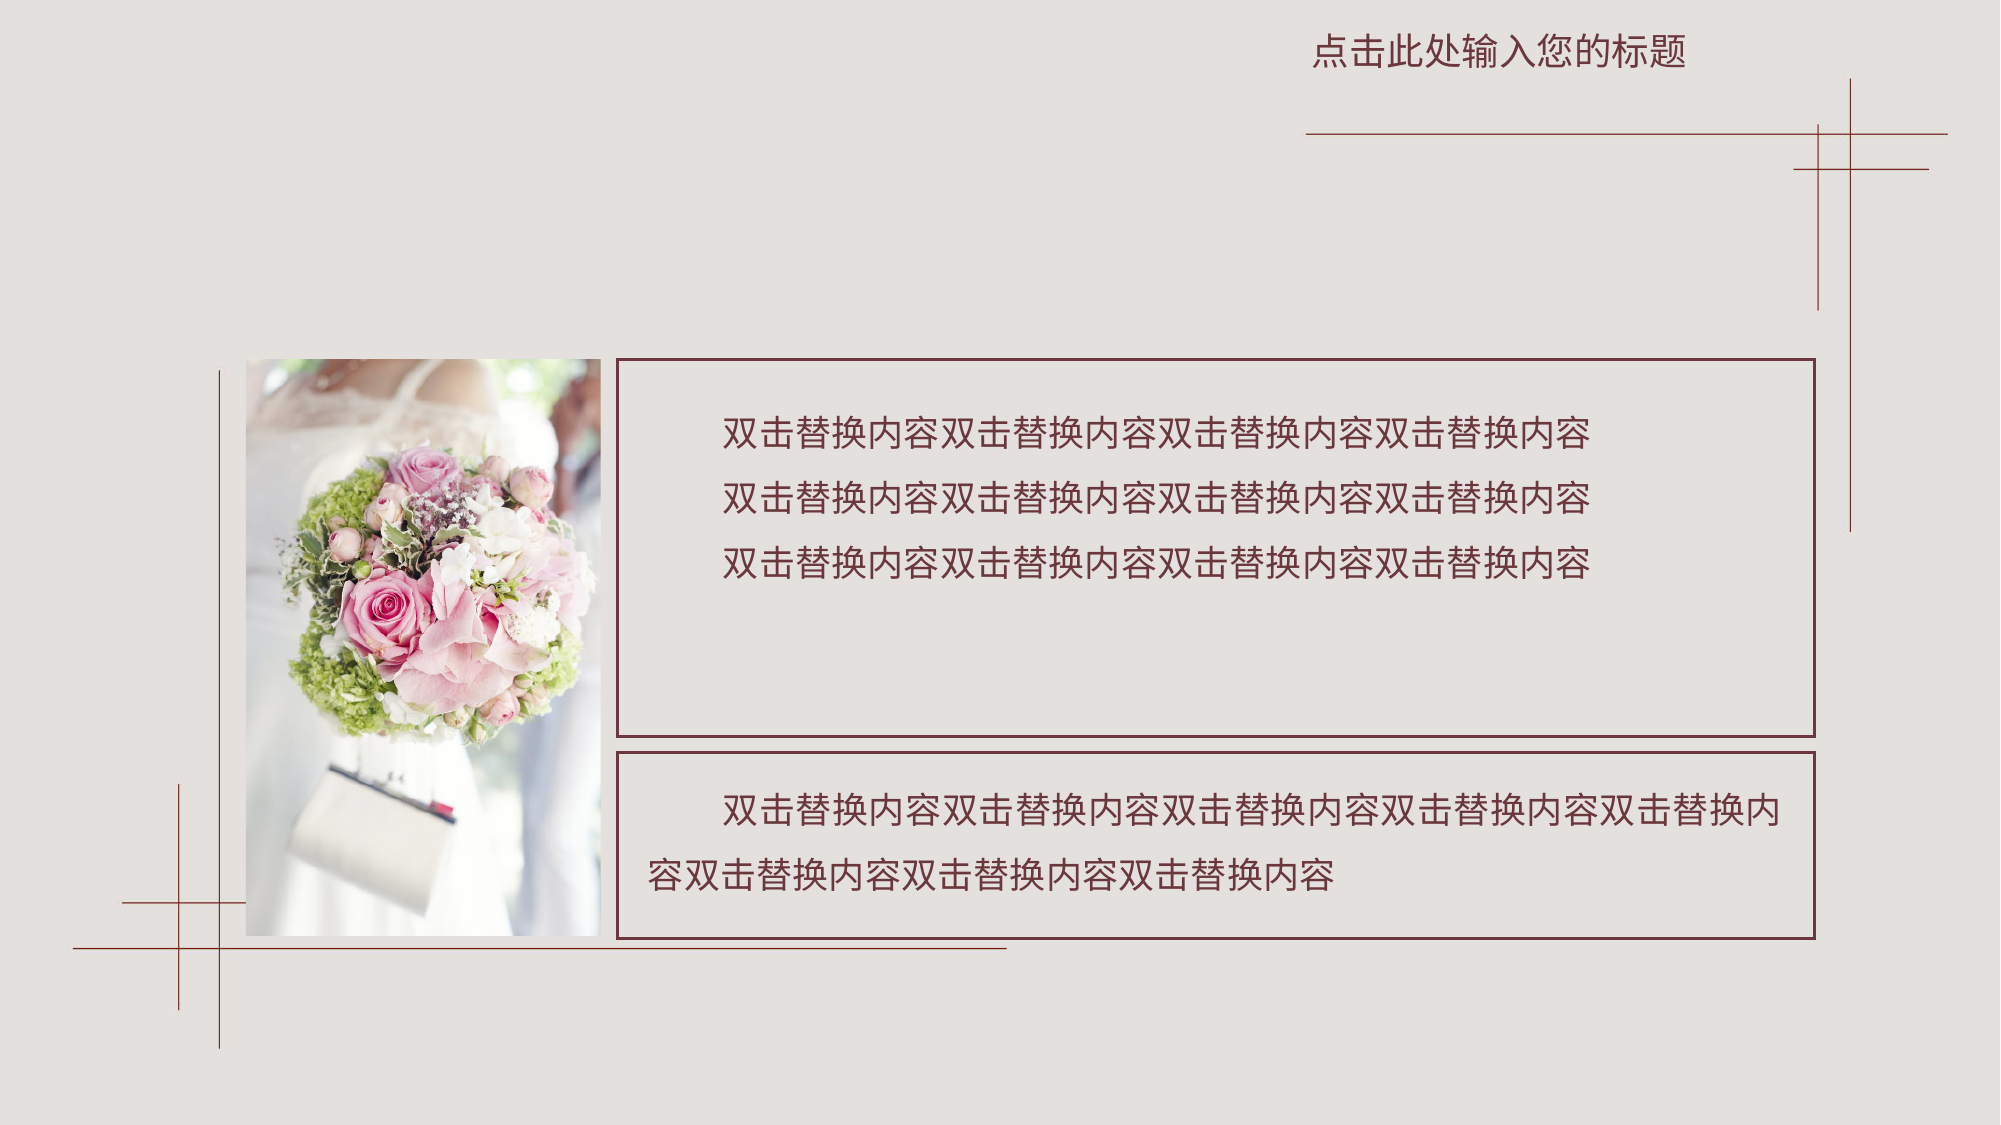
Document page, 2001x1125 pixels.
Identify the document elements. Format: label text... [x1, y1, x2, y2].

text_box [616, 752, 1815, 939]
text_box 点击此处输入您的标题 [1297, 20, 1702, 80]
text_box 双击替换内容双击替换内容双击替换内容双击替换内容双击替换内容双击替换内容双击替换内容双击替换内容 [633, 758, 1799, 1034]
text_box [616, 359, 1815, 738]
picture [0, 0, 2001, 1125]
text_box 双击替换内容双击替换内容双击替换内容双击替换内容 双击替换内容双击替换内容双击替换内容双击替换内容 双击替换内容双击替换内容双击替换内容双击替换内容 [633, 381, 1799, 657]
